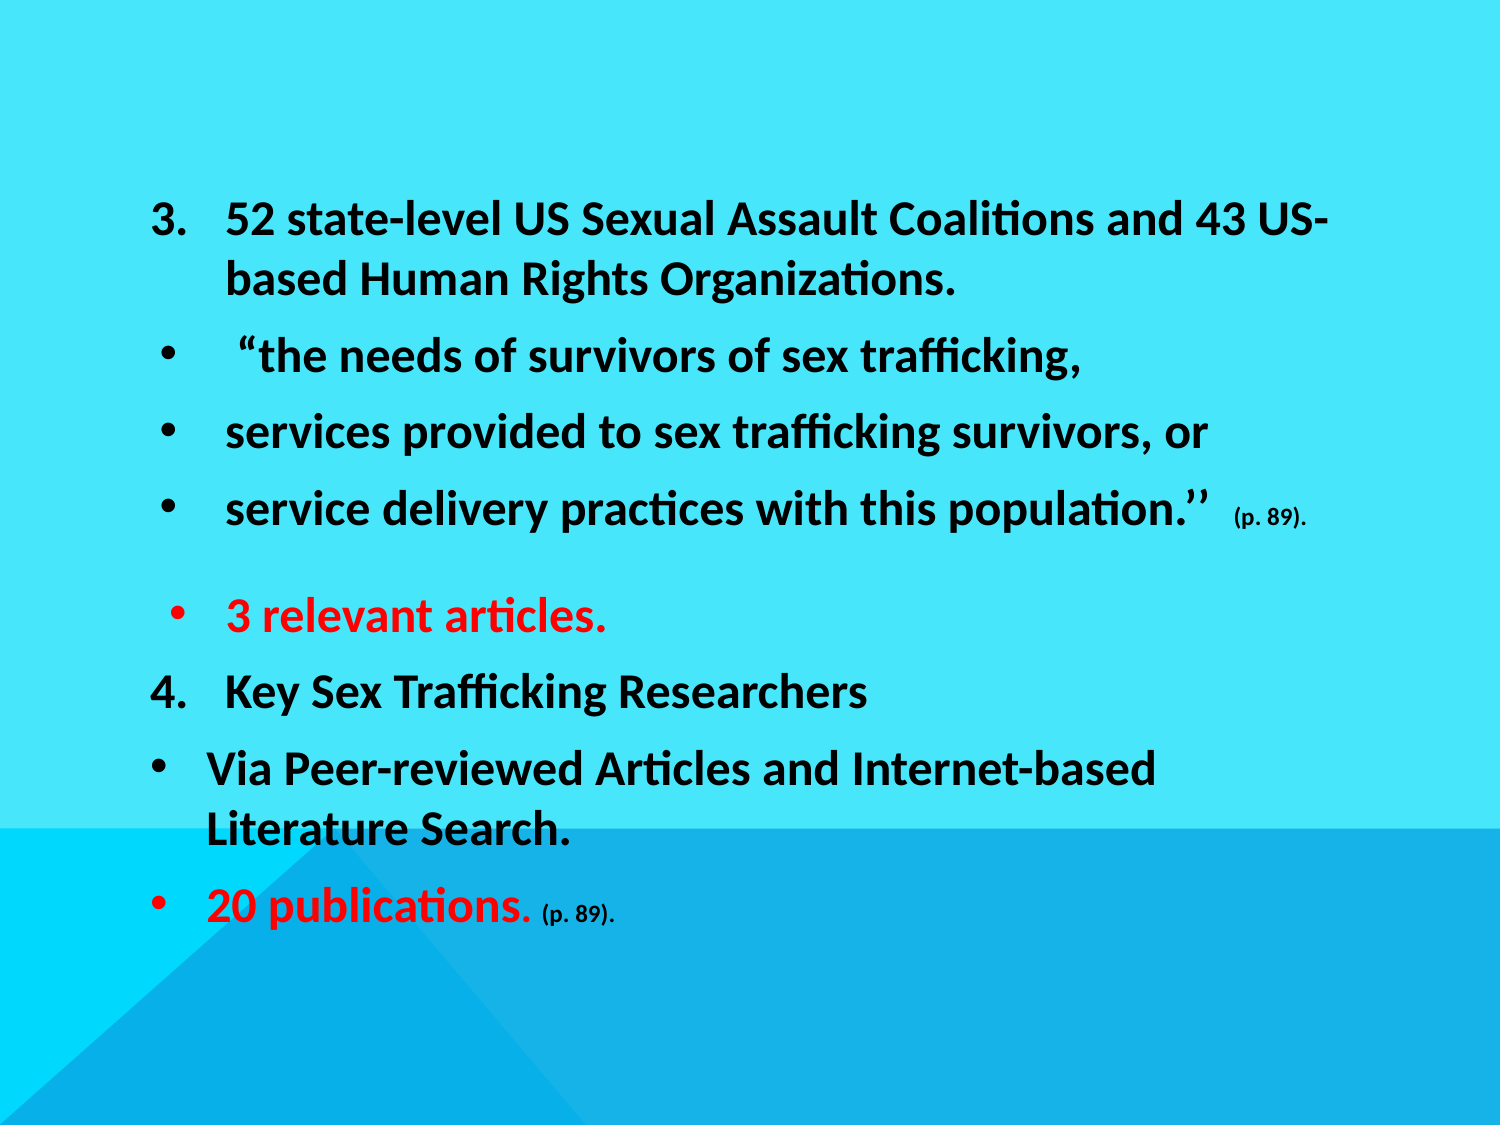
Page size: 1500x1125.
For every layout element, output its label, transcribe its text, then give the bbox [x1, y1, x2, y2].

list 52 state-level US Sexual Assault Coalitions and 43 US-based Human Rights Organizations. “the needs of survivors of sex trafficking, services provided to sex trafficking survivors, or service delivery practices with this population.’’ (p. 89). 3 relevant articles. Key Sex Trafficking Researchers Via Peer-reviewed Articles and Internet-based Literature Search. 20 publications. (p. 89). [135, 178, 1369, 1026]
